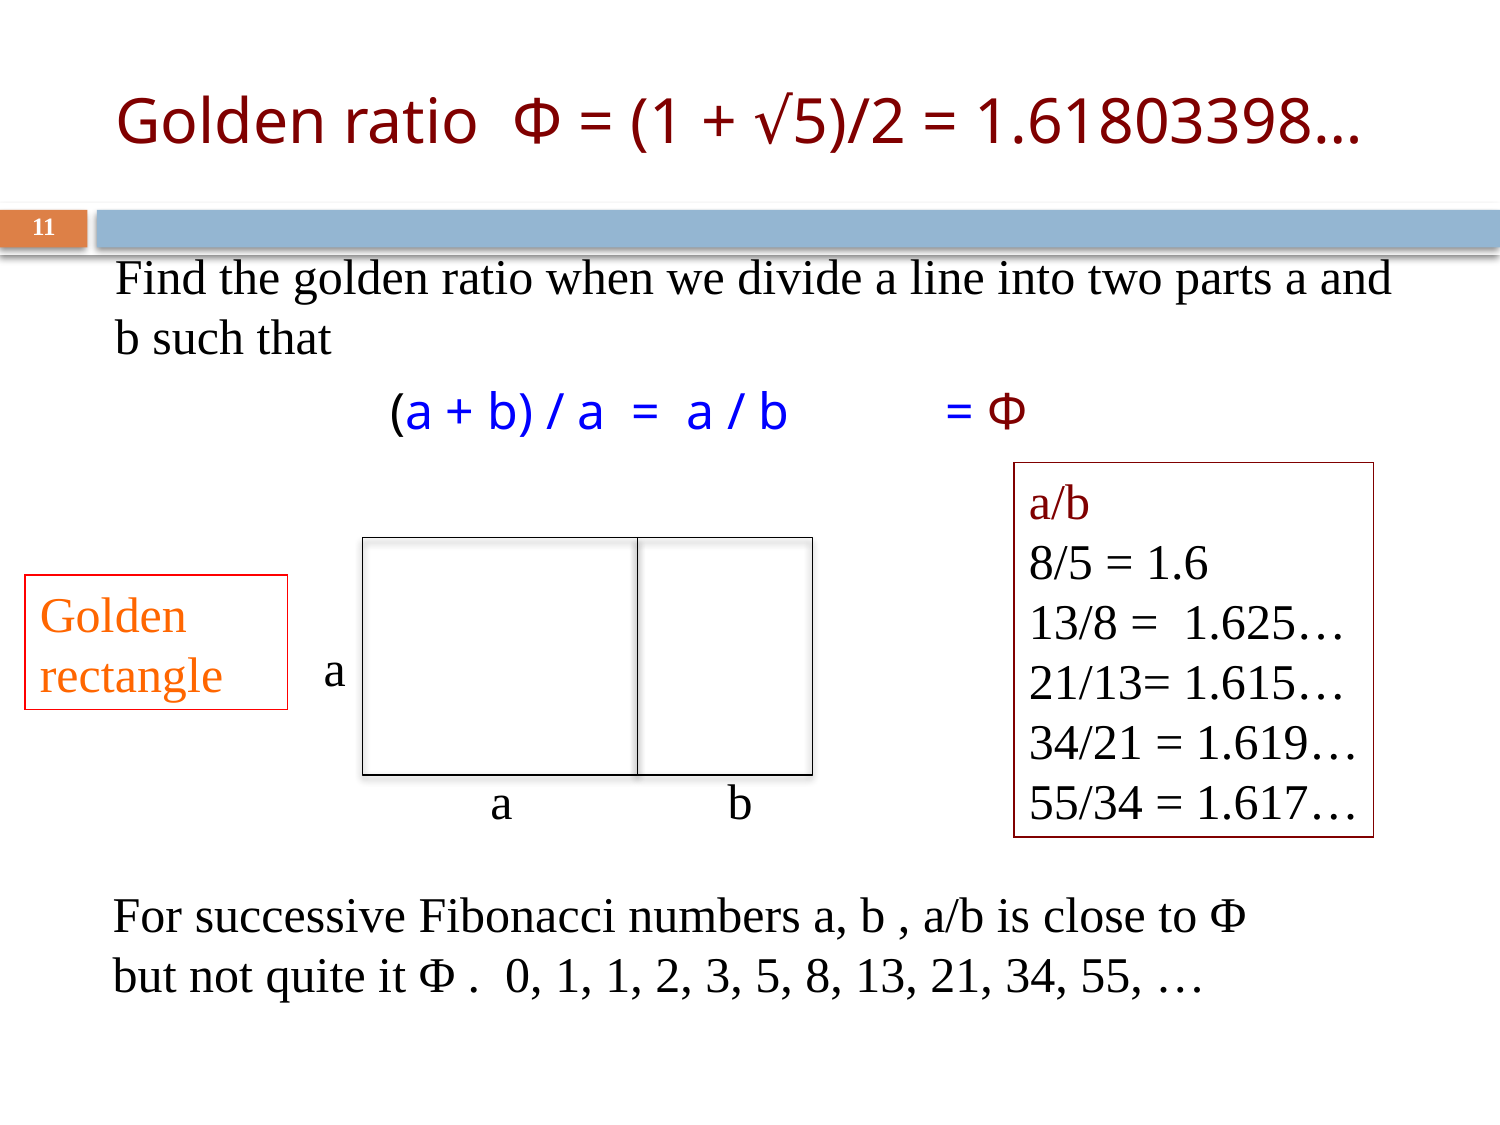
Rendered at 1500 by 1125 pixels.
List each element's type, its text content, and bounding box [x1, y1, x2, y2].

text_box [307, 537, 636, 839]
list Find the golden ratio when we divide a line into two parts a and b such that (a + b) / a = a / b = Φ [99, 237, 1438, 475]
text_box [637, 537, 813, 839]
text_box Golden rectangle [24, 574, 288, 710]
title Golden ratio Φ = (1 + √5)/2 = 1.61803398… [100, 37, 1500, 200]
text_box a/b 8/5 = 1.6 13/8 = 1.625… 21/13= 1.615… 34/21 = 1.619… 55/34 = 1.617… [1014, 462, 1374, 838]
slide_number 11 [0, 208, 88, 249]
text_box For successive Fibonacci numbers a, b , a/b is close to Φ but not quite it Φ . 0, 1, 1, 2, 3, 5, 8, 13, 21, 34, 55, … [97, 874, 1274, 1010]
